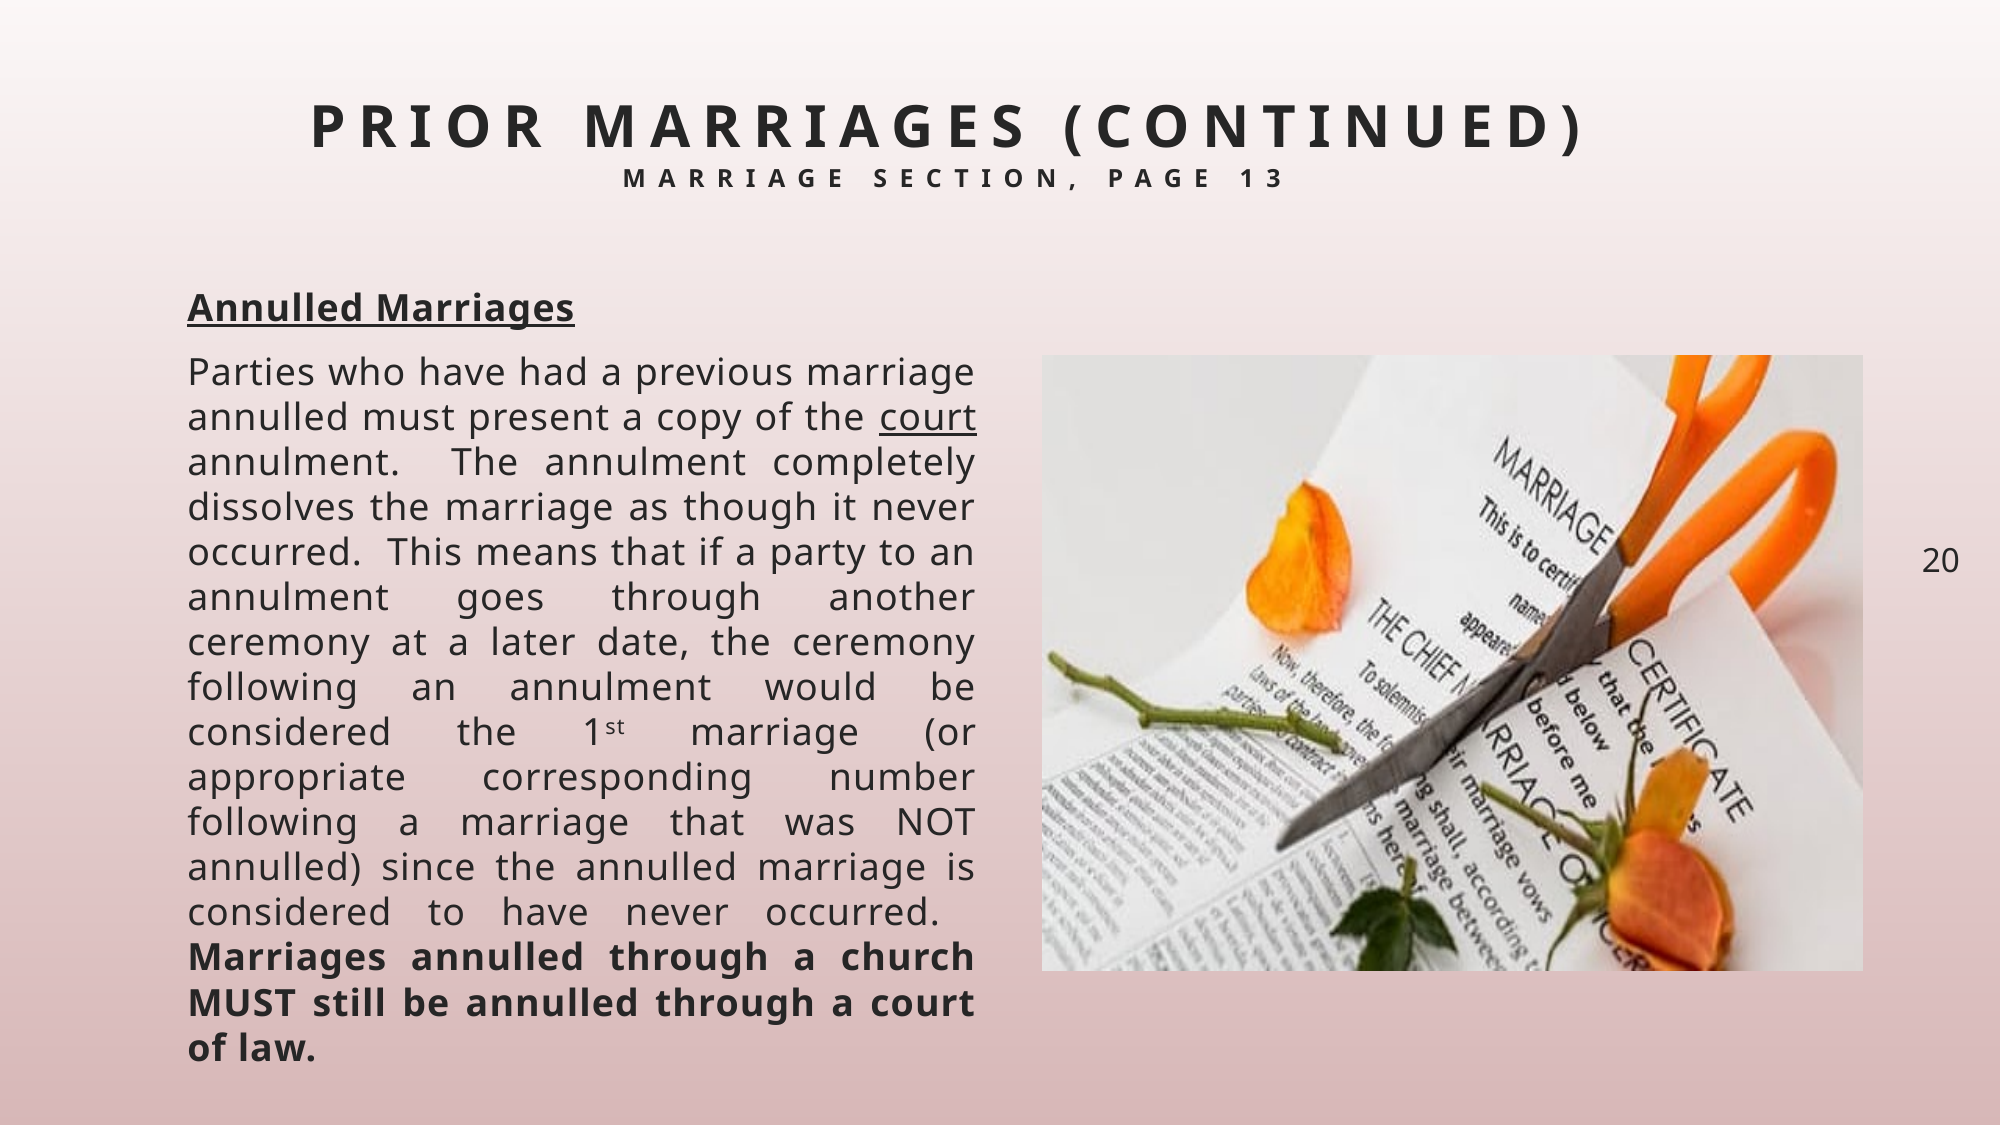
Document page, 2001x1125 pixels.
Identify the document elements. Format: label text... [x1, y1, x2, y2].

list Annulled Marriages Parties who have had a previous marriage annulled must present a copy of the court annulment. The annulment completely dissolves the marriage as though it never occurred. This means that if a party to an annulment goes through another ceremony at a later date, the ceremony following an annulment would be considered the 1st marriage (or appropriate corresponding number following a marriage that was NOT annulled) since the annulled marriage is considered to have never occurred. Marriages annulled through a church MUST still be annulled through a court of law. [172, 276, 993, 1080]
slide_number 20 [1896, 514, 1986, 610]
title Prior marriages (continued) marriage section, page 13 [172, 33, 1732, 242]
picture [1042, 355, 1863, 972]
